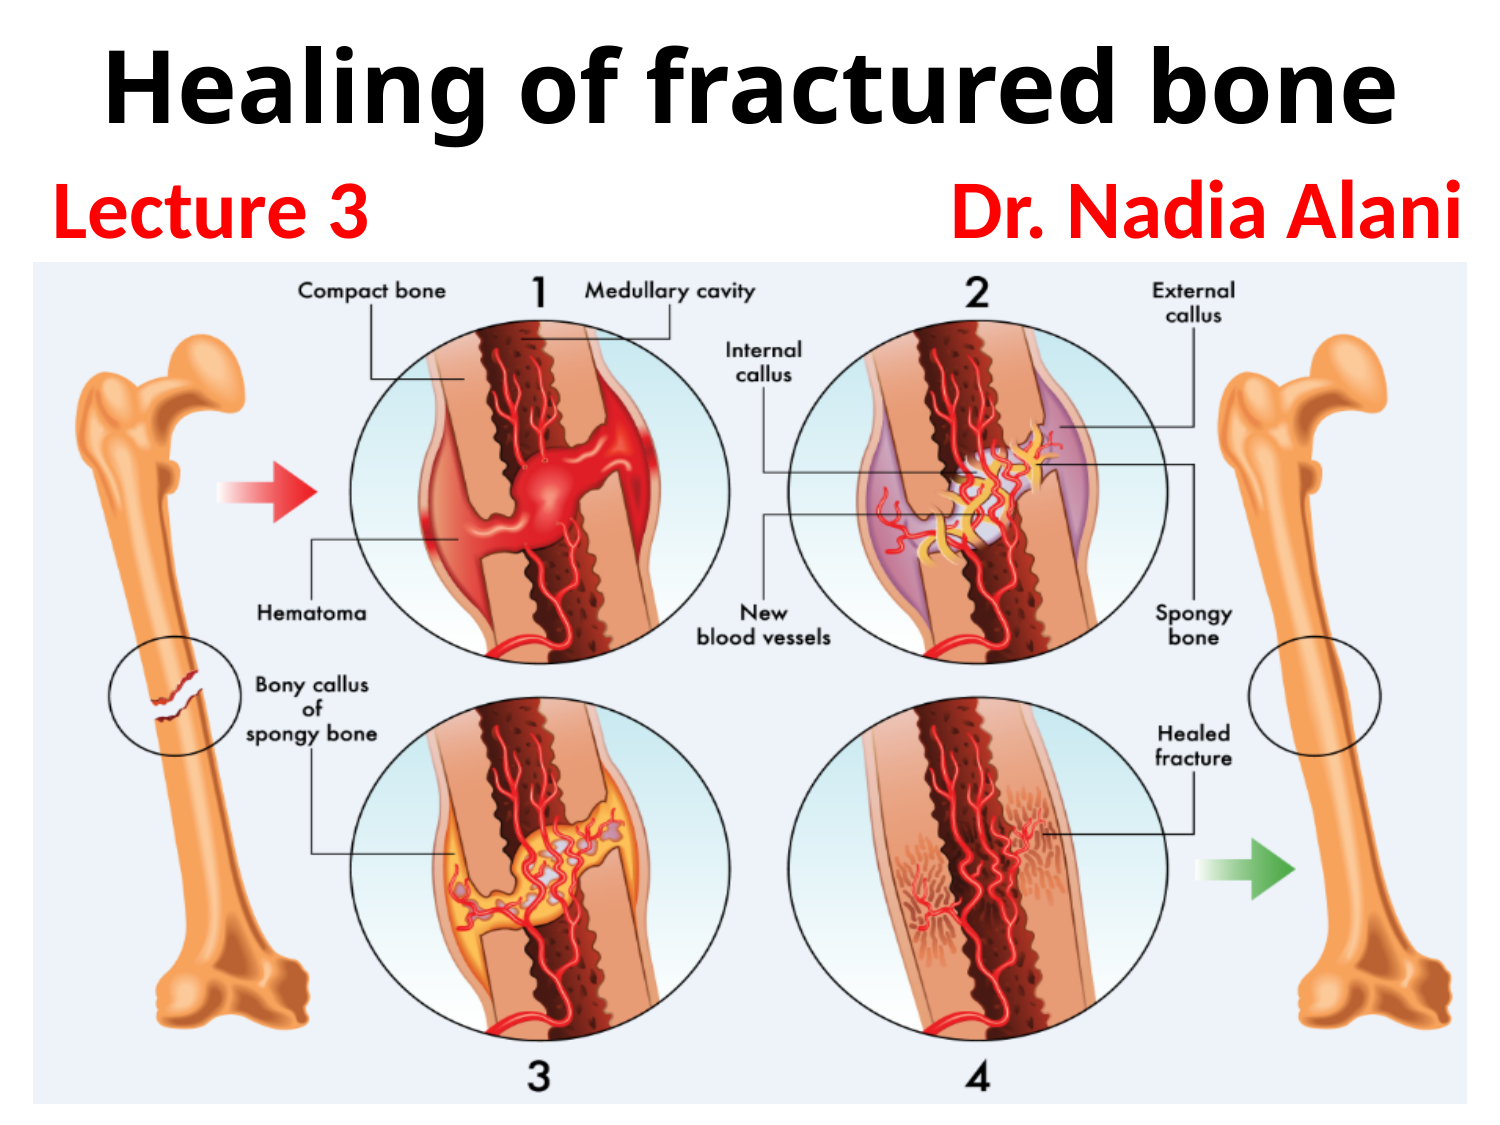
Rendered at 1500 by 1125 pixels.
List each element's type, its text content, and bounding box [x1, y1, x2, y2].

list Lecture 3 Dr. Nadia Alani [0, 159, 1500, 1000]
title Healing of fractured bone [75, 21, 1425, 159]
picture [33, 262, 1467, 1104]
